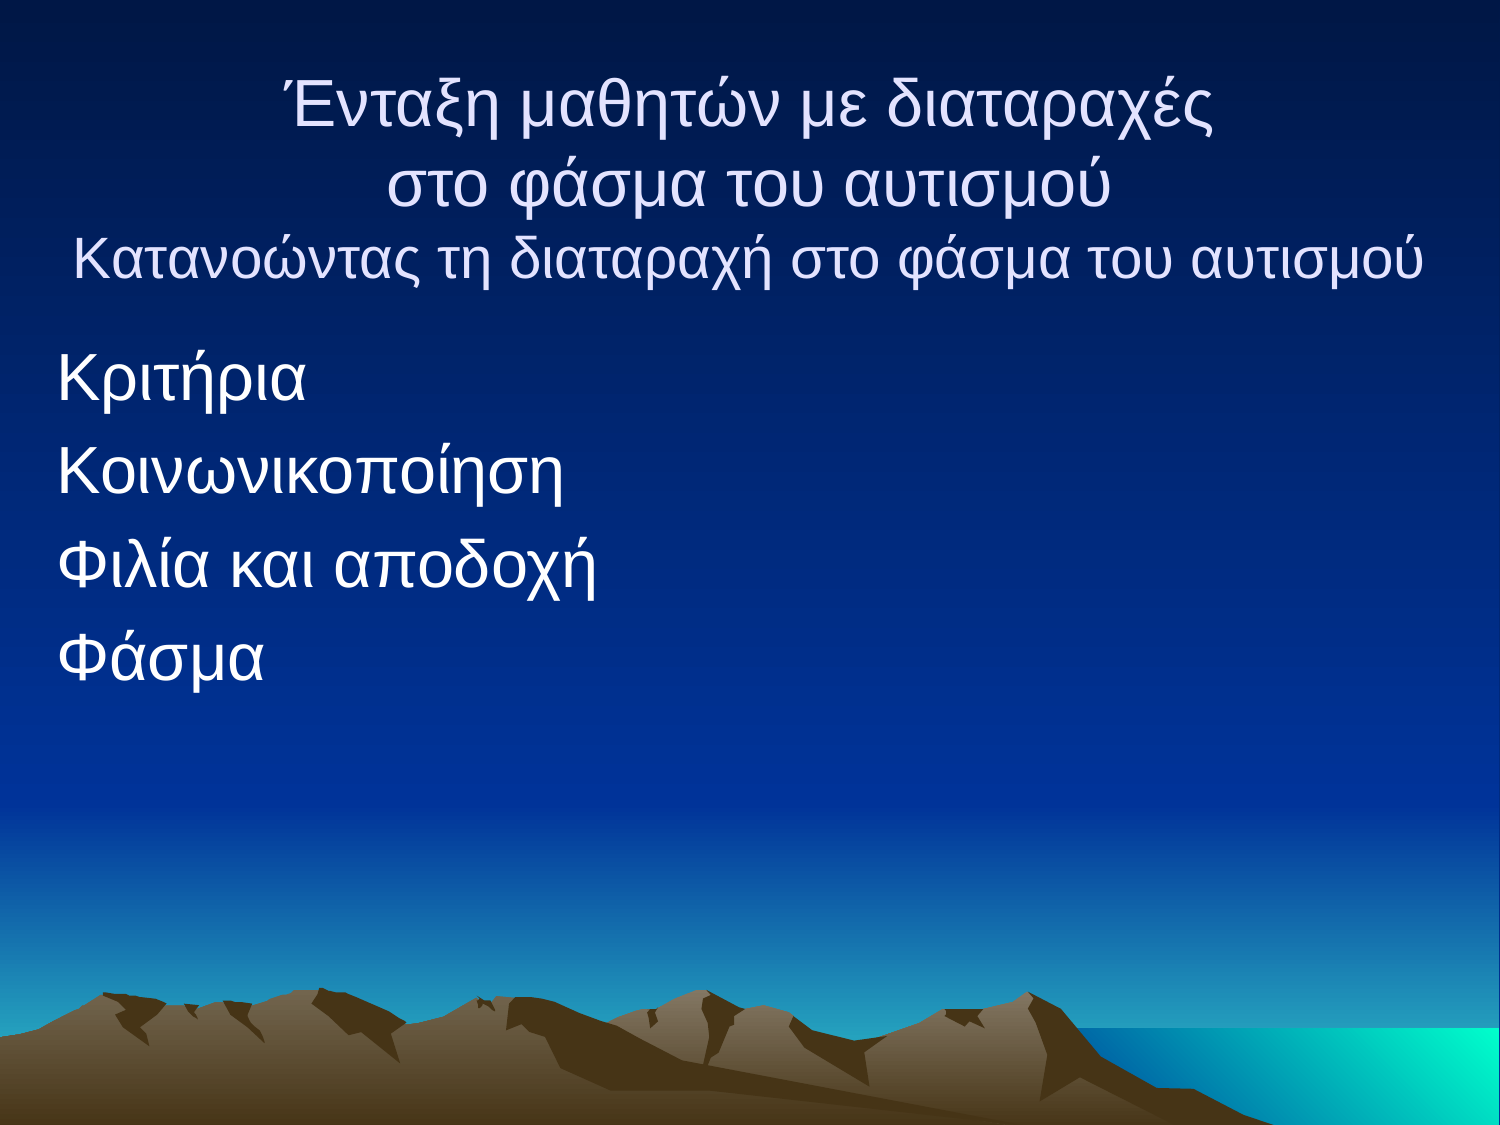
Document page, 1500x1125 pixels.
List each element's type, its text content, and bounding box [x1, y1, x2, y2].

title Ένταξη μαθητών με διαταραχές στο φάσμα του αυτισμού Κατανοώντας τη διαταραχή στο φάσμα του αυτισμού [0, 54, 1500, 296]
subtitle Κριτήρια Κοινωνικοποίηση Φιλία και αποδοχή Φάσμα [40, 326, 1471, 1059]
